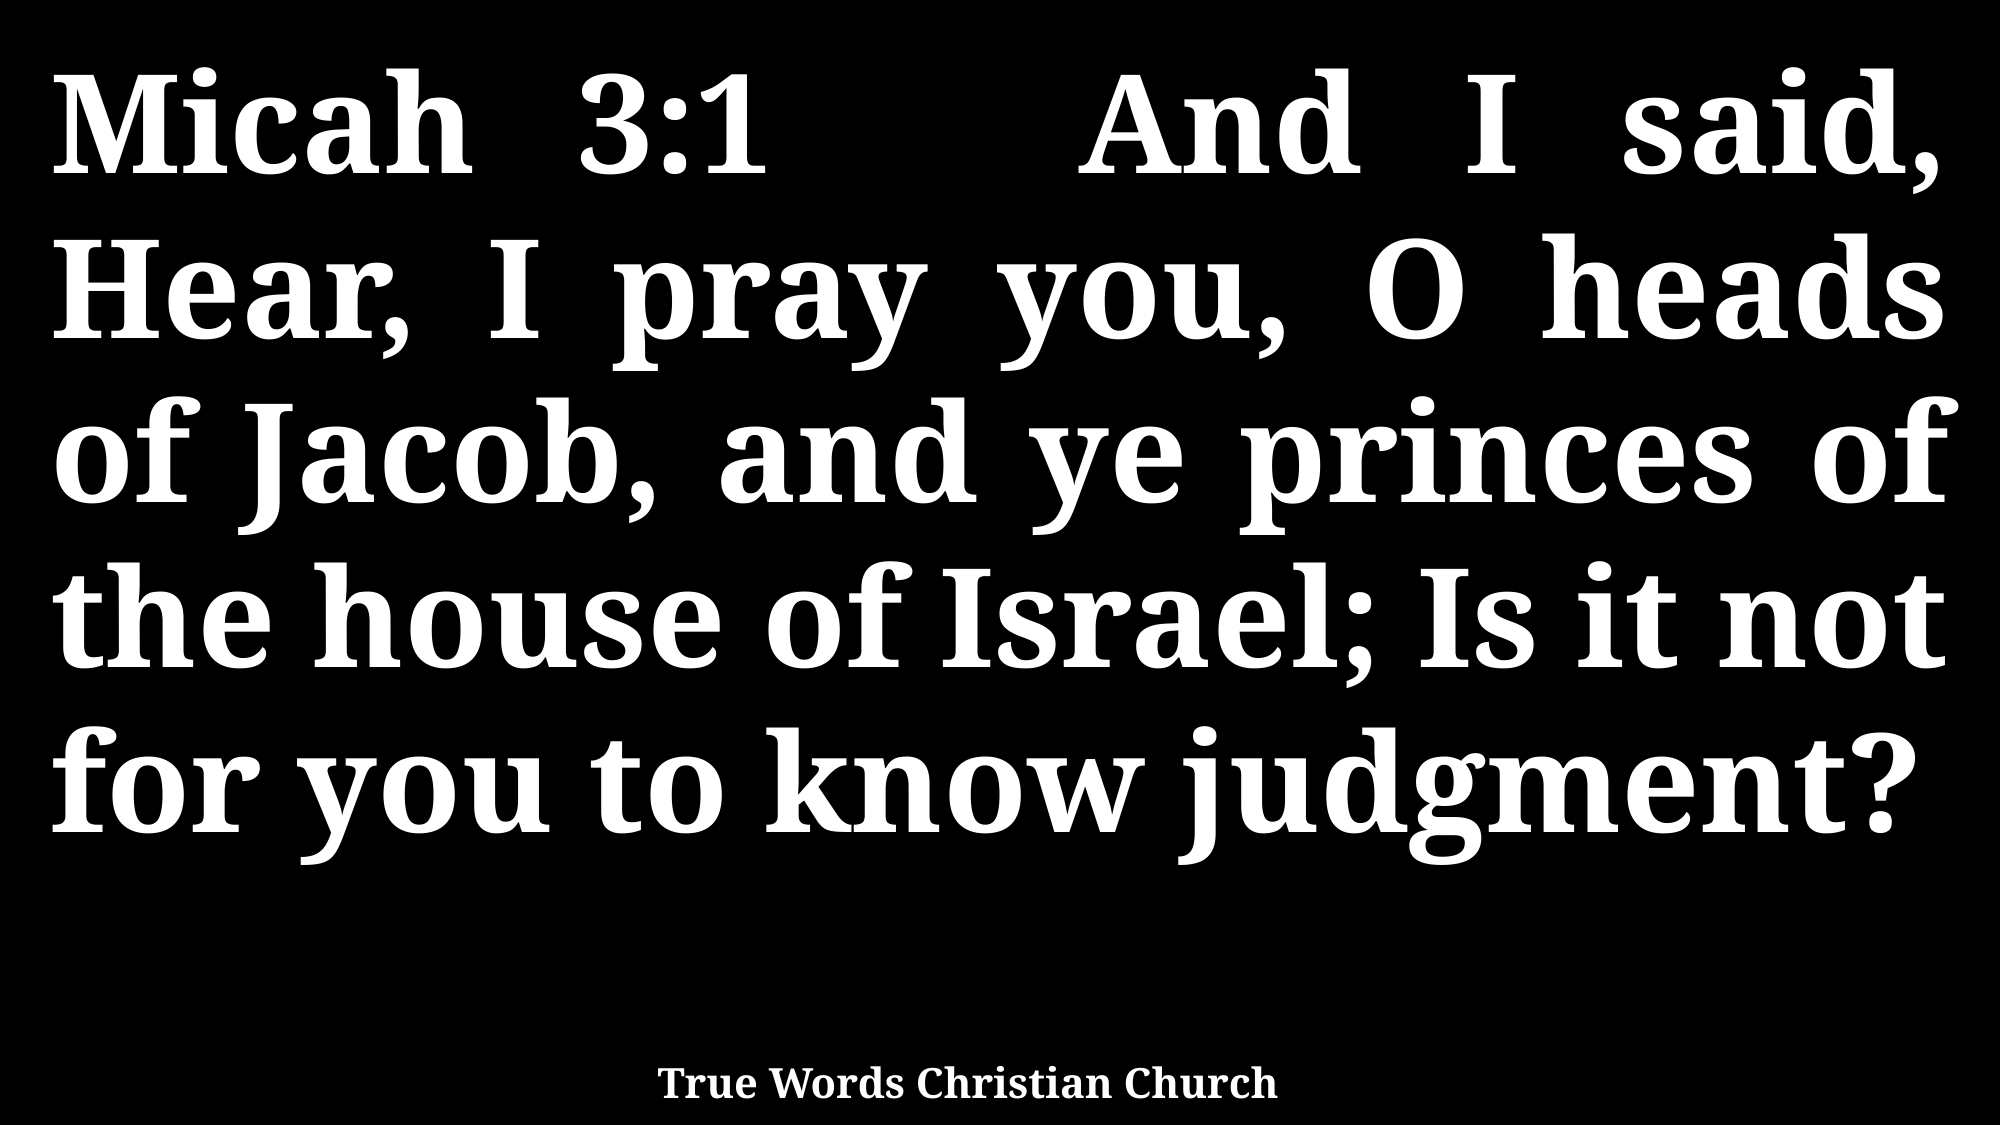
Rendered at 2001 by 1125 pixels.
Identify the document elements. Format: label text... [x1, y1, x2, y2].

text_box True Words Christian Church [642, 1049, 1294, 1114]
text_box Micah 3:1 And I said, Hear, I pray you, O heads of Jacob, and ye princes of the house of Israel; Is it not for you to know judgment? [35, 28, 1965, 868]
